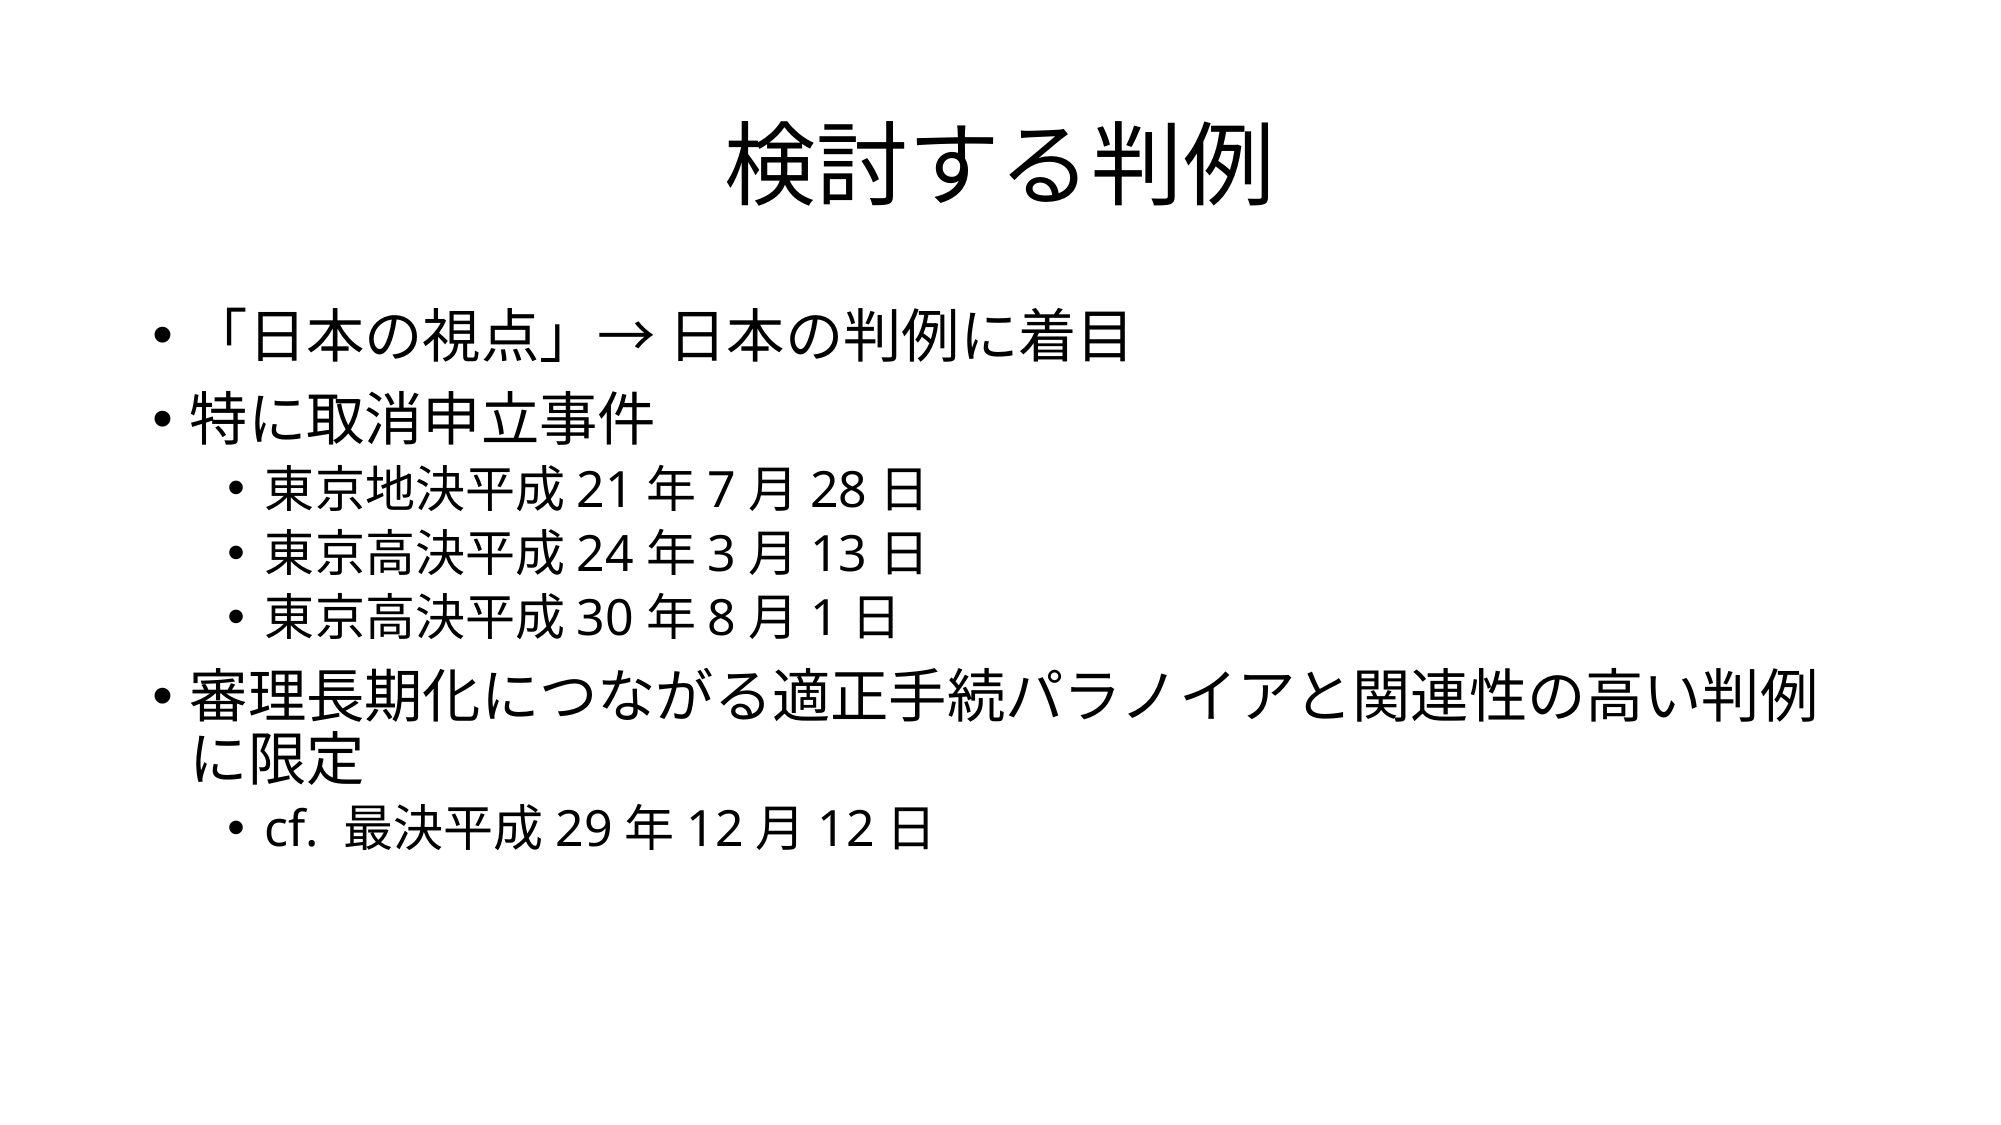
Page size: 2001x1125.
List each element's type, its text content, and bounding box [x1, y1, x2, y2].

list 「日本の視点」→ 日本の判例に着目 特に取消申立事件 東京地決平成21年7月28日 東京高決平成24年3月13日 東京高決平成30年8月1日 審理長期化につながる適正手続パラノイアと関連性の高い判例に限定 cf. 最決平成29年12月12日 [137, 299, 1863, 1014]
title 検討する判例 [137, 59, 1863, 278]
